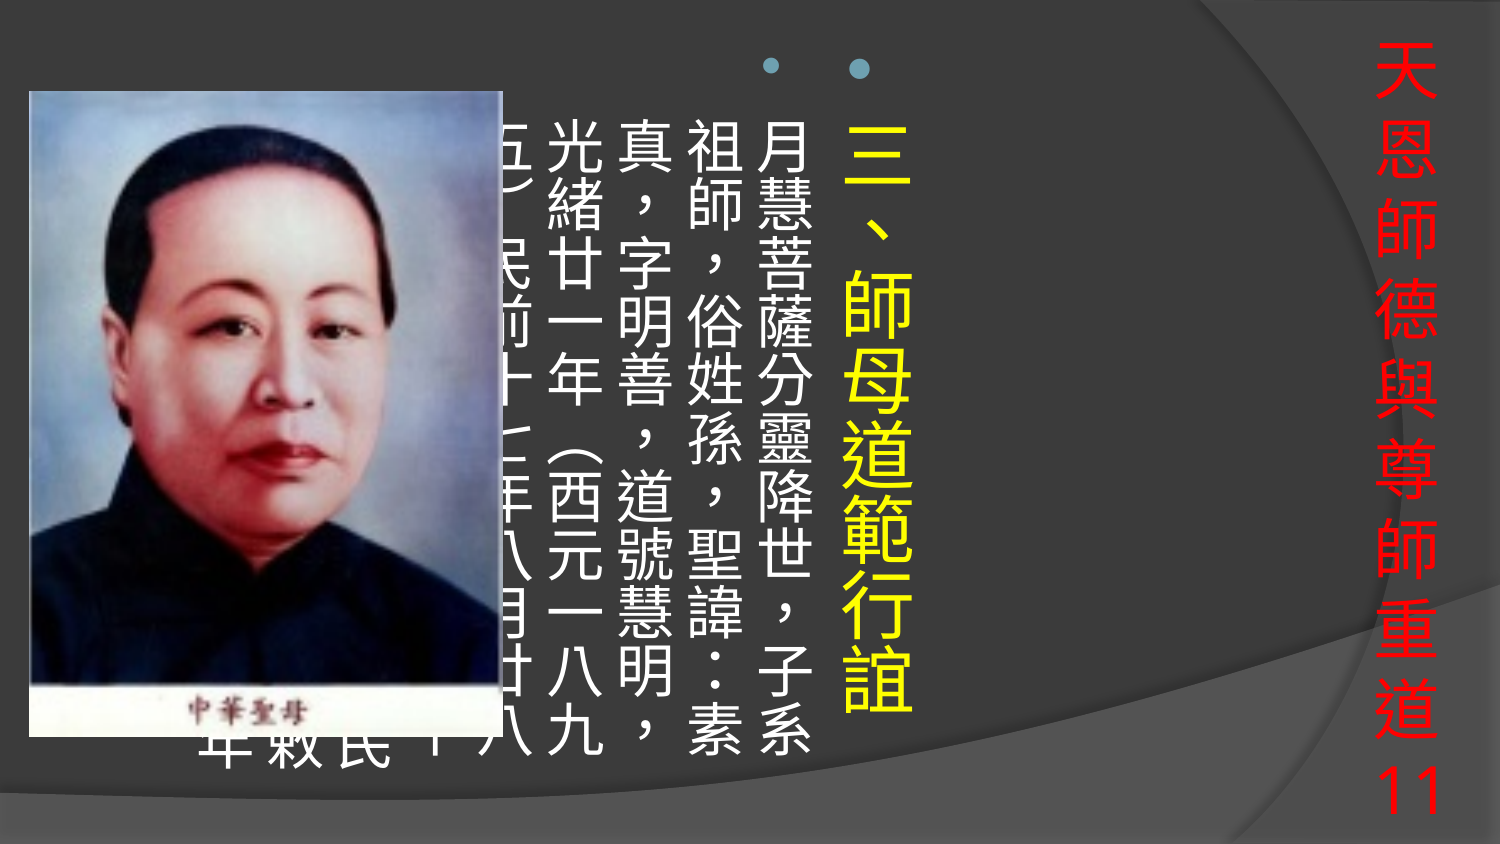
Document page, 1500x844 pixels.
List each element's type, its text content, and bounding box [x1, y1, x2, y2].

picture [29, 90, 504, 737]
title 天恩師德與尊師重道 11 [1352, 43, 1473, 812]
list 三、師母道範行誼 月慧菩薩分靈降世，子系祖師，俗姓孫，聖諱：素真，字明善，道號慧明，光緒廿一年（西元一八九五）民前十七年八月廿八日生於山東單縣。民國十九年與 師尊同領天命，民國六十四年歸空， 老母敕封為 【中華聖母】。享年八十有一。 [29, 33, 1329, 812]
